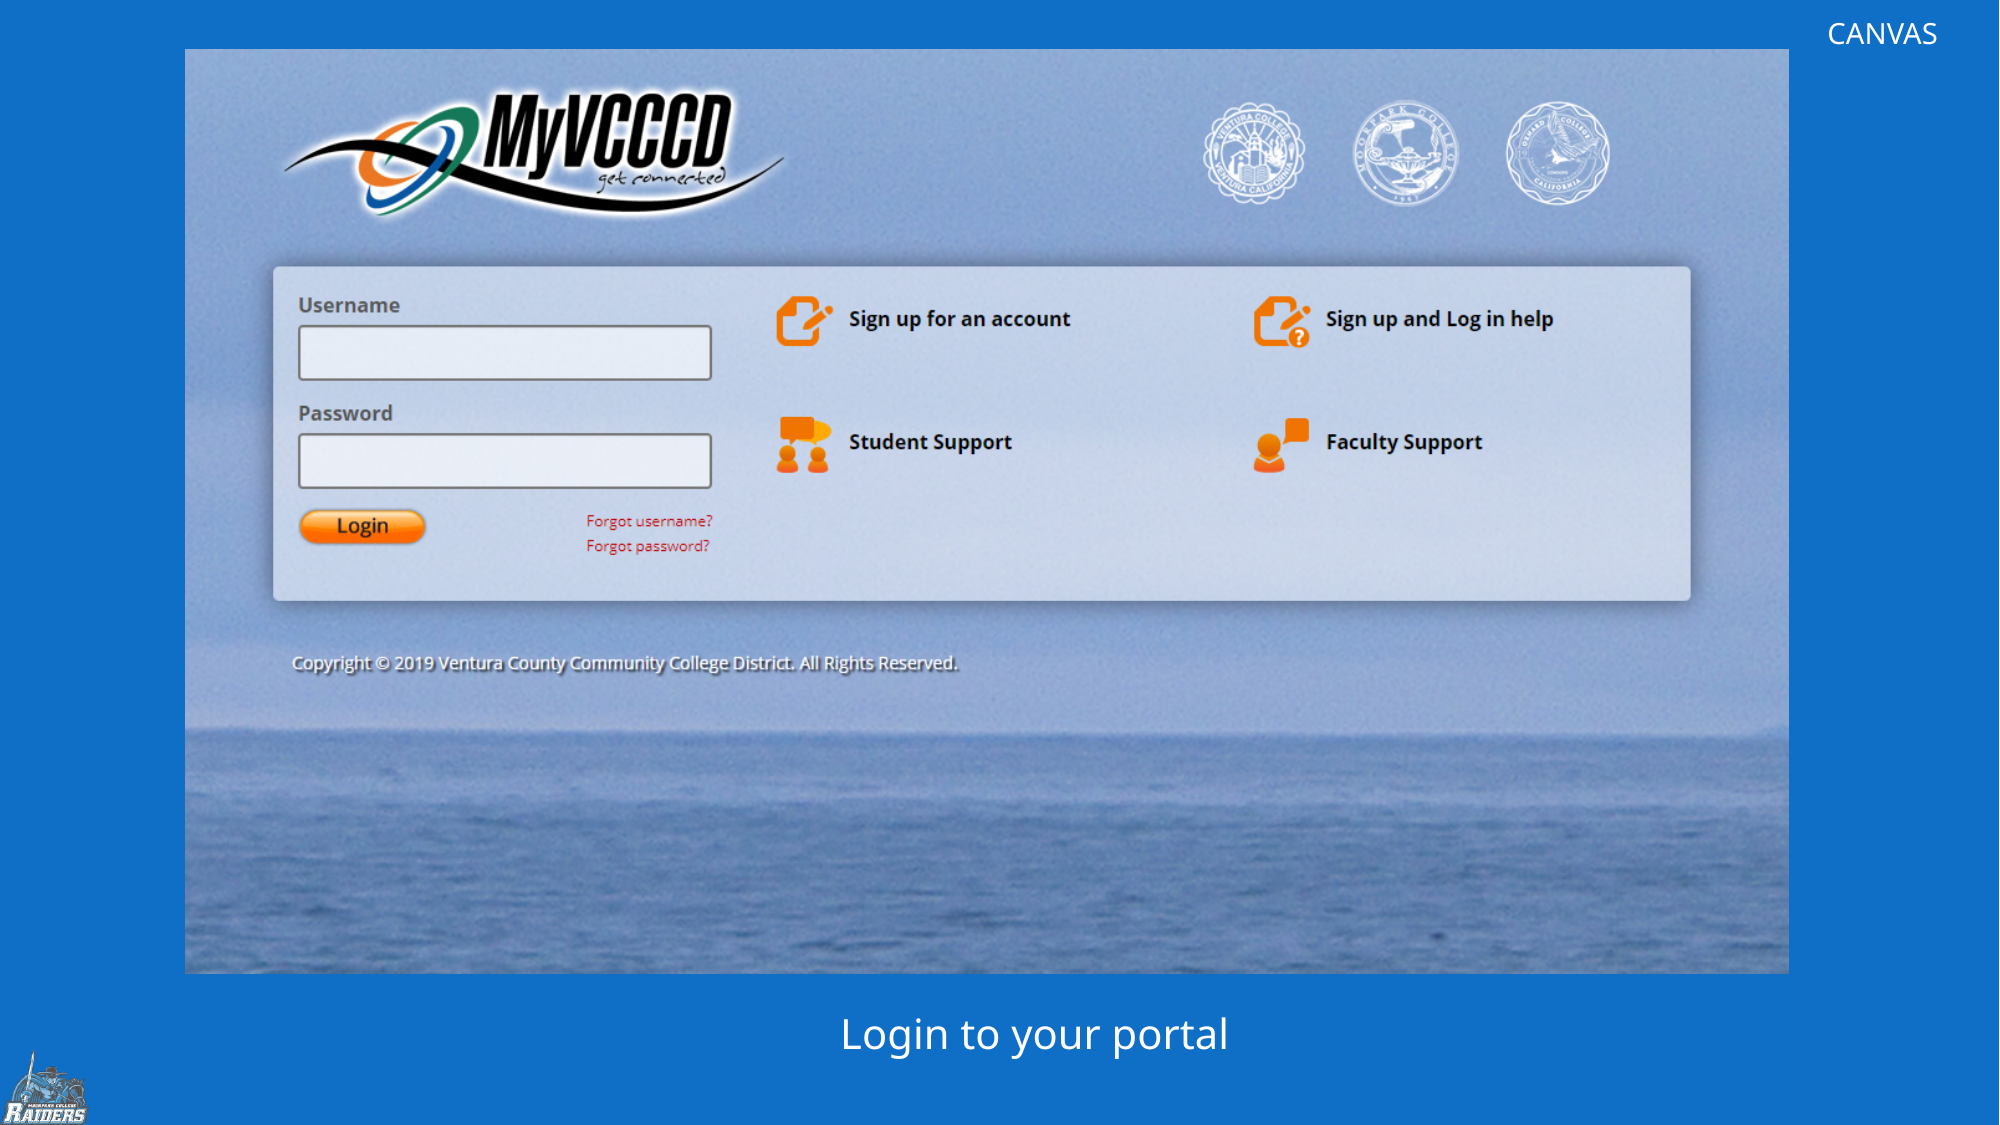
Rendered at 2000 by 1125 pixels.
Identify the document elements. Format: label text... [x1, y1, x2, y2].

text_box CANVAS [1812, 0, 2000, 37]
picture [185, 48, 1789, 974]
picture [0, 1049, 89, 1125]
text_box Login to your portal [464, 993, 1605, 1049]
